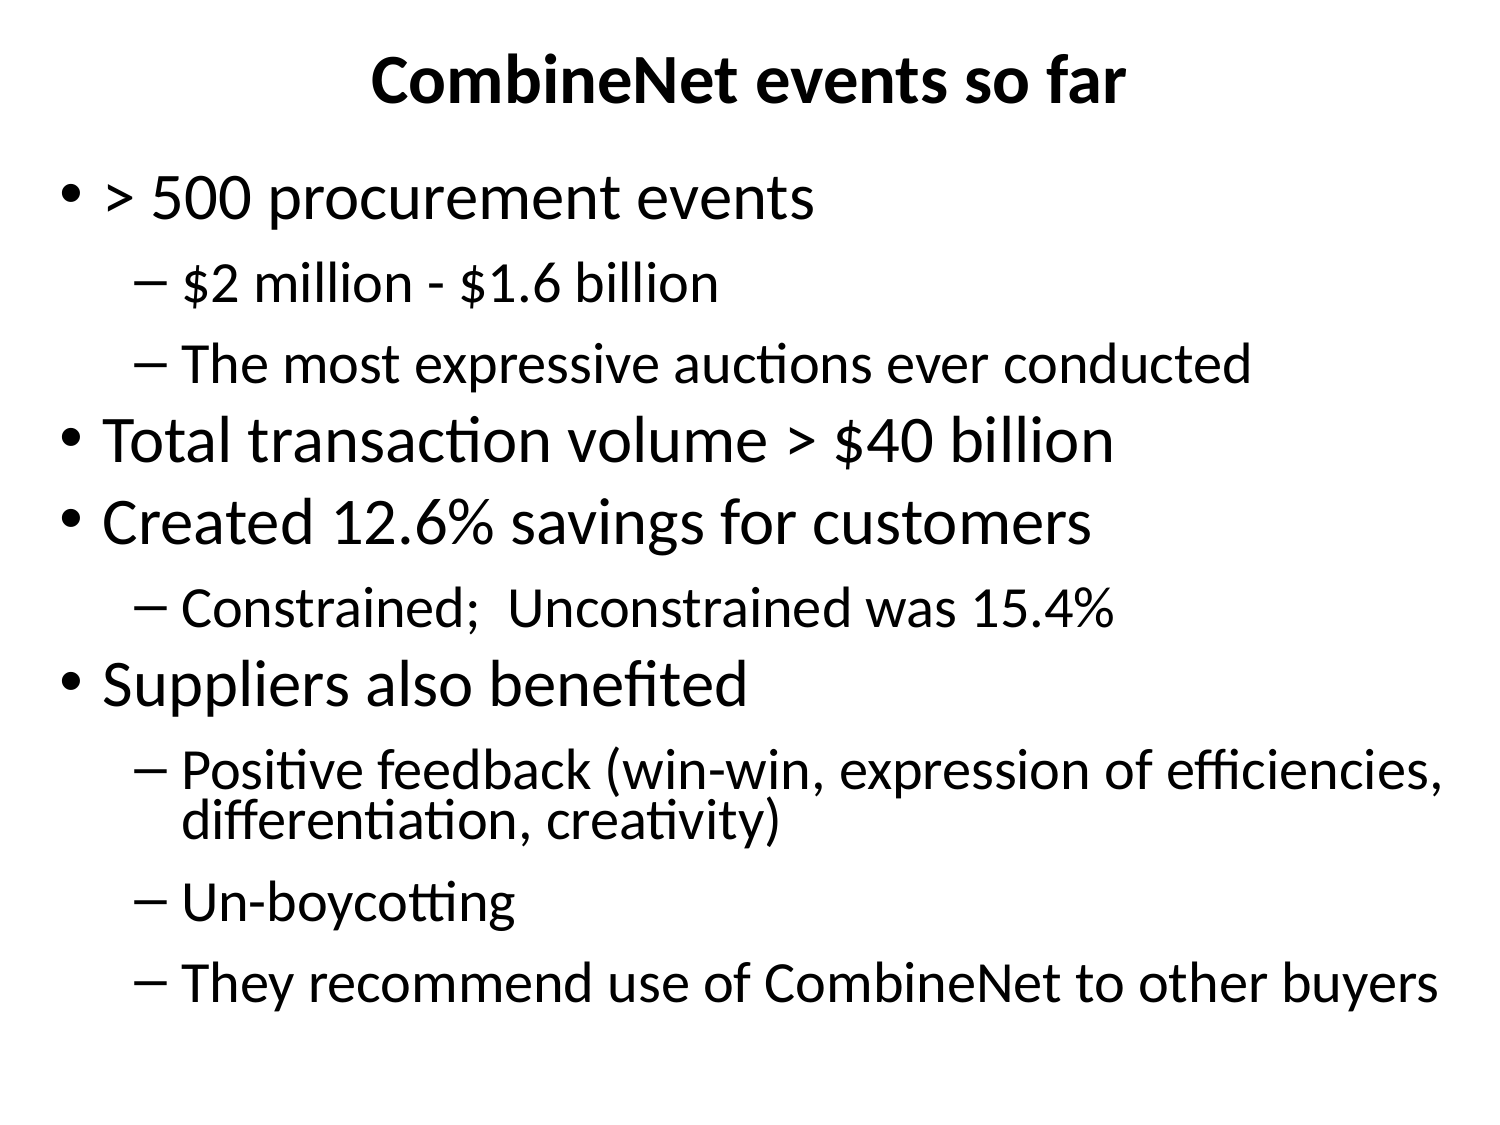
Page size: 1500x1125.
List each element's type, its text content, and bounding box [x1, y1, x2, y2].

title CombineNet events so far [18, 24, 1482, 125]
list > 500 procurement events $2 million - $1.6 billion The most expressive auctions ever conducted Total transaction volume > $40 billion Created 12.6% savings for customers Constrained; Unconstrained was 15.4% Suppliers also benefited Positive feedback (win-win, expression of efficiencies, differentiation, creativity) Un-boycotting They recommend use of CombineNet to other buyers [44, 174, 1475, 1088]
